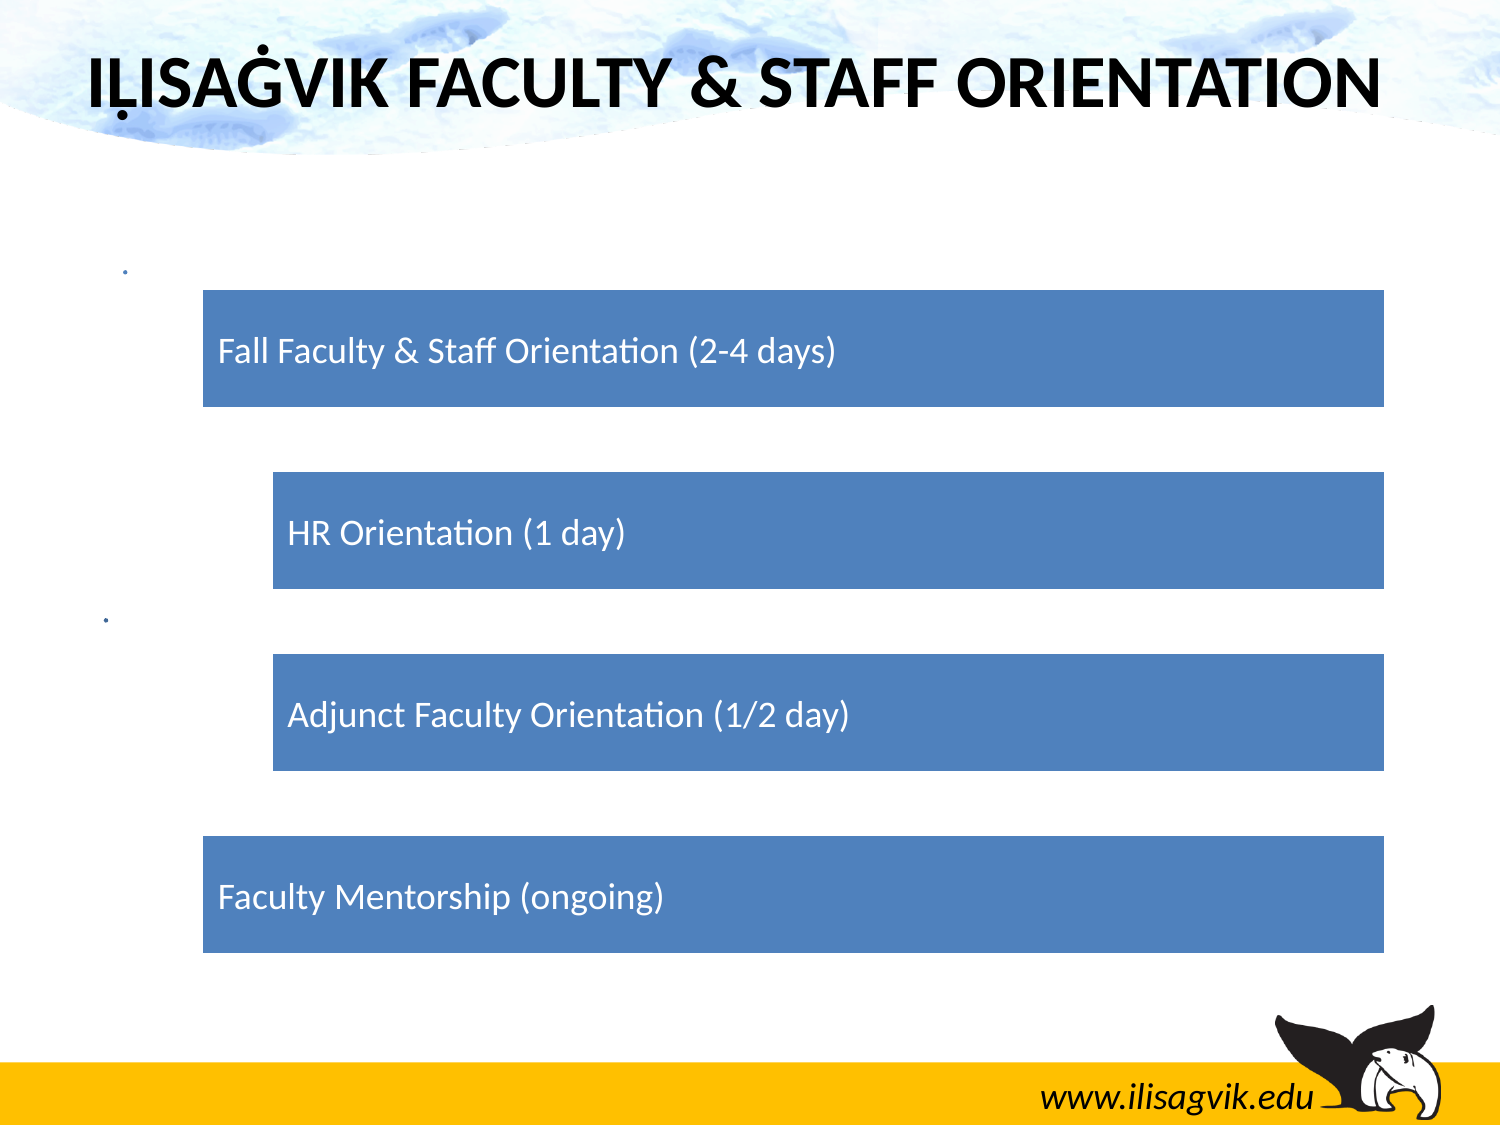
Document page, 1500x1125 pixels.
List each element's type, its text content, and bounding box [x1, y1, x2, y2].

text_box www.ilisagvik.edu [1024, 1064, 1272, 1125]
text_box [100, 173, 1387, 963]
text_box [1441, 1060, 1500, 1125]
text_box [0, 1060, 1269, 1125]
picture [0, 0, 1500, 174]
picture [1274, 1005, 1441, 1120]
